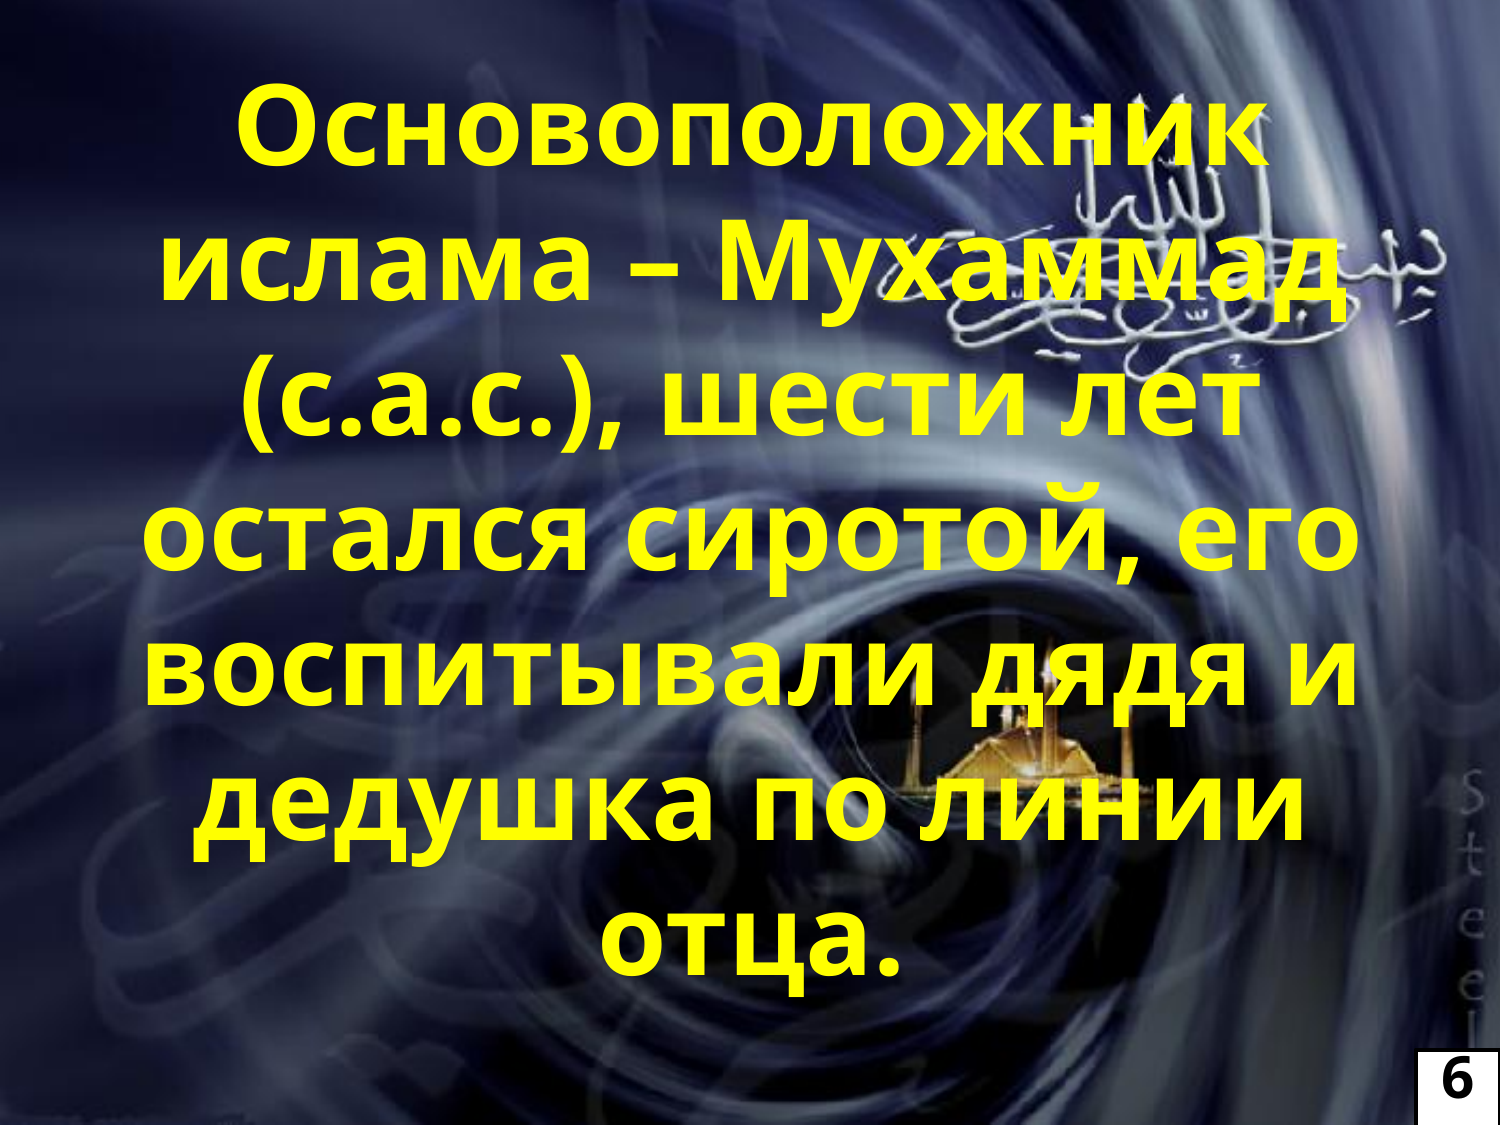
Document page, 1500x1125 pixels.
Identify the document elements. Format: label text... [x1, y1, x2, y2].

slide_number 6 [1414, 1048, 1500, 1125]
picture [0, 0, 1500, 1125]
title Основоположник ислама – Мухаммад (с.а.с.), шести лет остался сиротой, его воспитывали дядя и дедушка по линии отца. [76, 208, 1427, 844]
